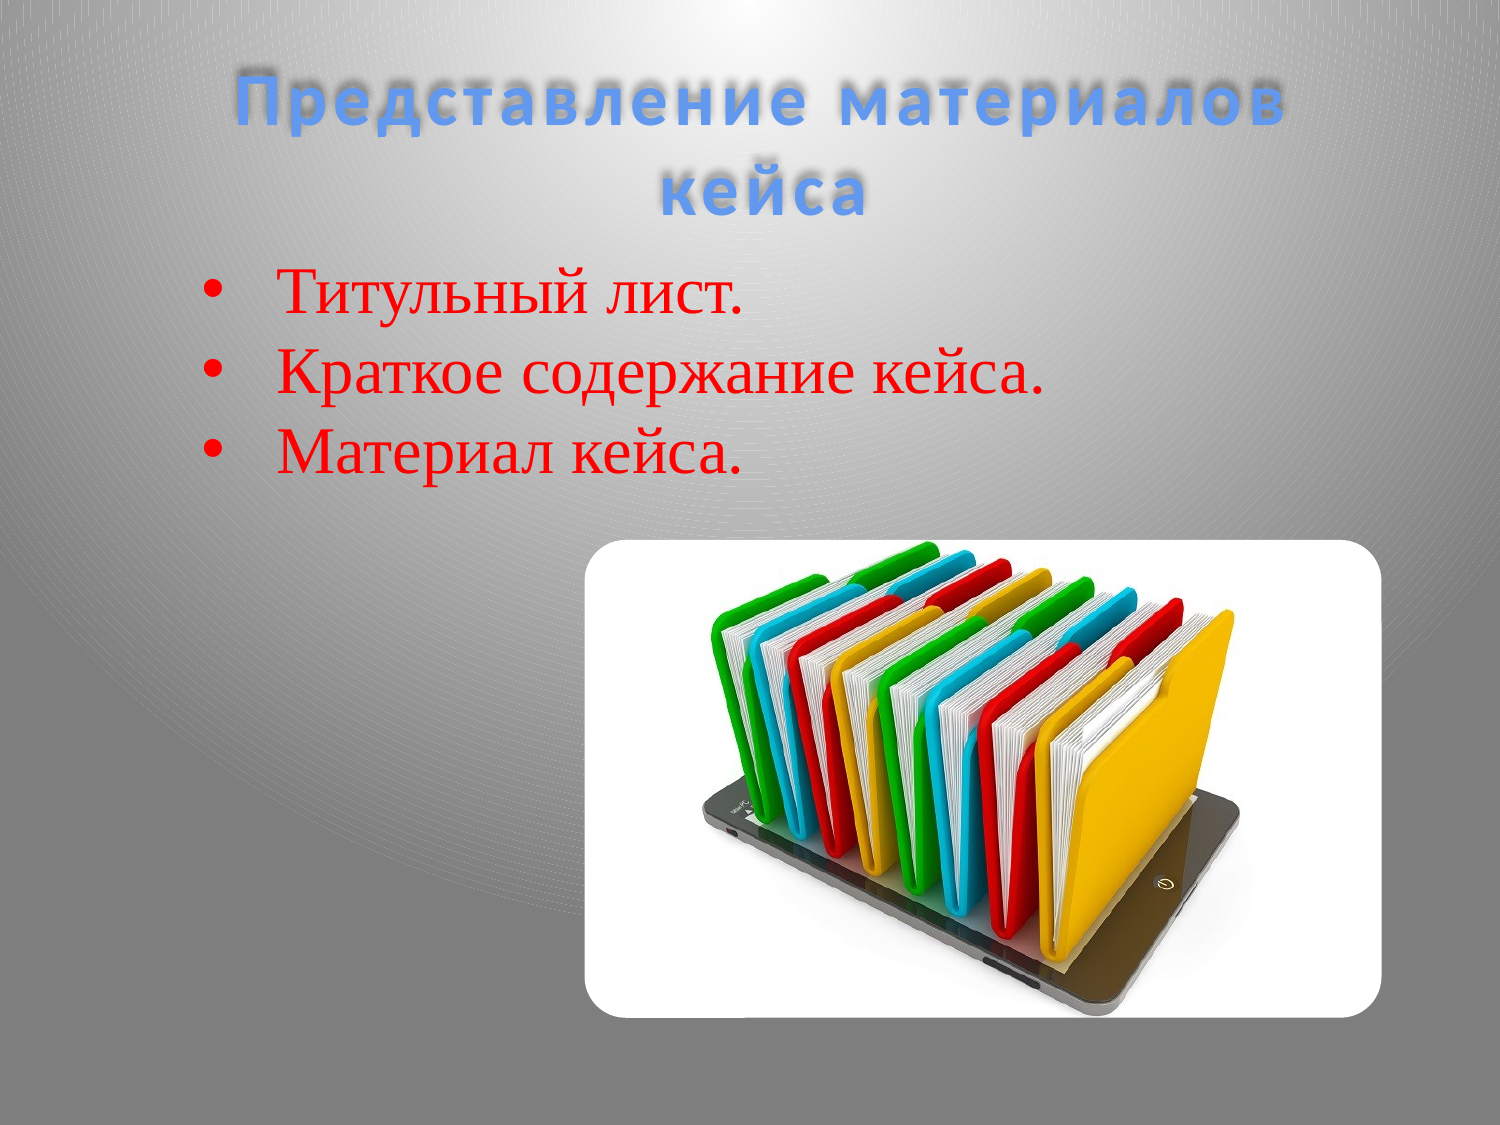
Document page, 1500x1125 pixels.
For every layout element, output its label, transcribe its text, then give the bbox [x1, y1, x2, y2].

picture [583, 539, 1383, 1019]
text_box Представление материалов кейса [145, 42, 1382, 238]
text_box Титульный лист. Краткое содержание кейса. Материал кейса. [186, 239, 1062, 575]
